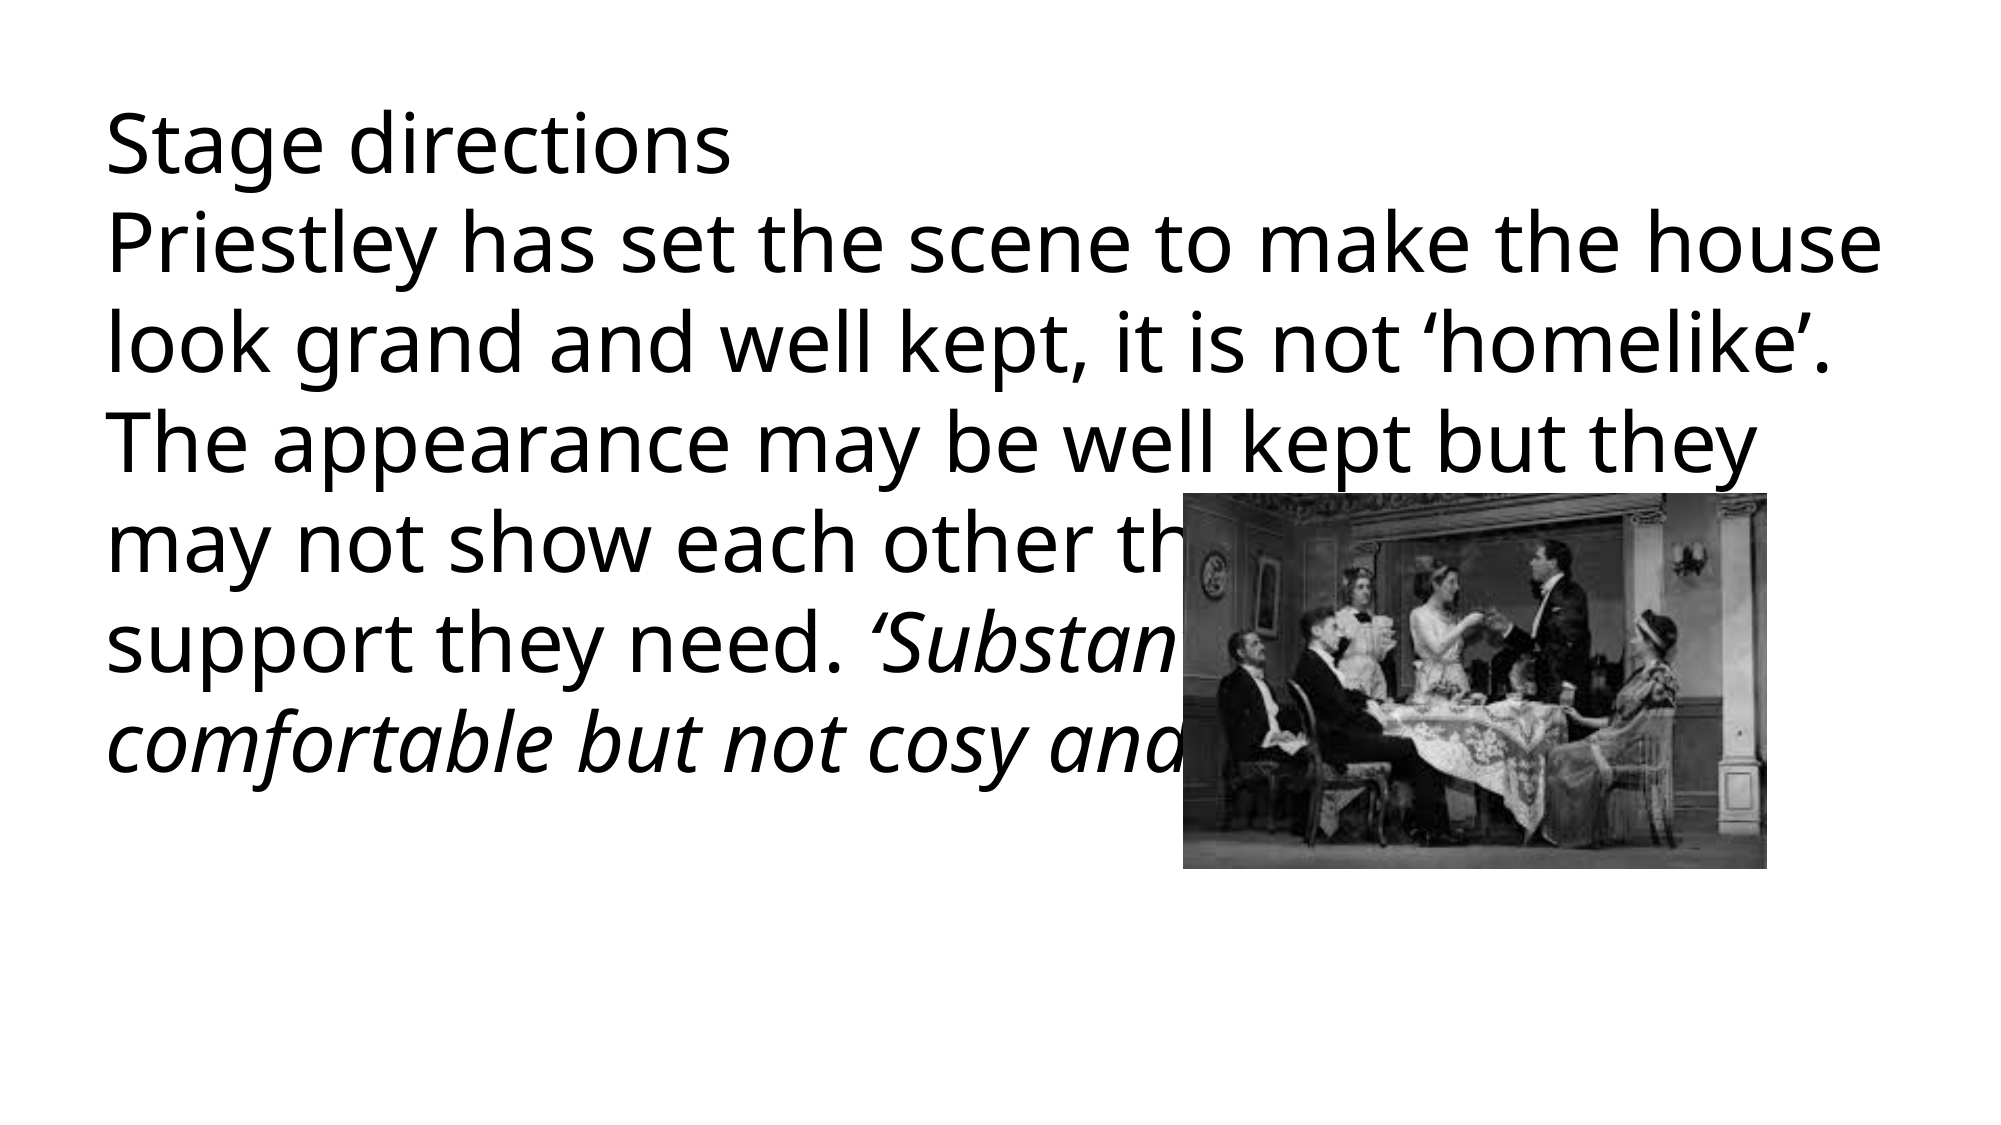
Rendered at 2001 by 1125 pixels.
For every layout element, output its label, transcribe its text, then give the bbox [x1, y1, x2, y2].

text_box Stage directions Priestley has set the scene to make the house look grand and well kept, it is not ‘homelike’. The appearance may be well kept but they may not show each other the love and support they need. ‘Substantial and heavily comfortable but not cosy and homelike’. [90, 82, 1902, 1097]
picture [1183, 493, 1767, 869]
